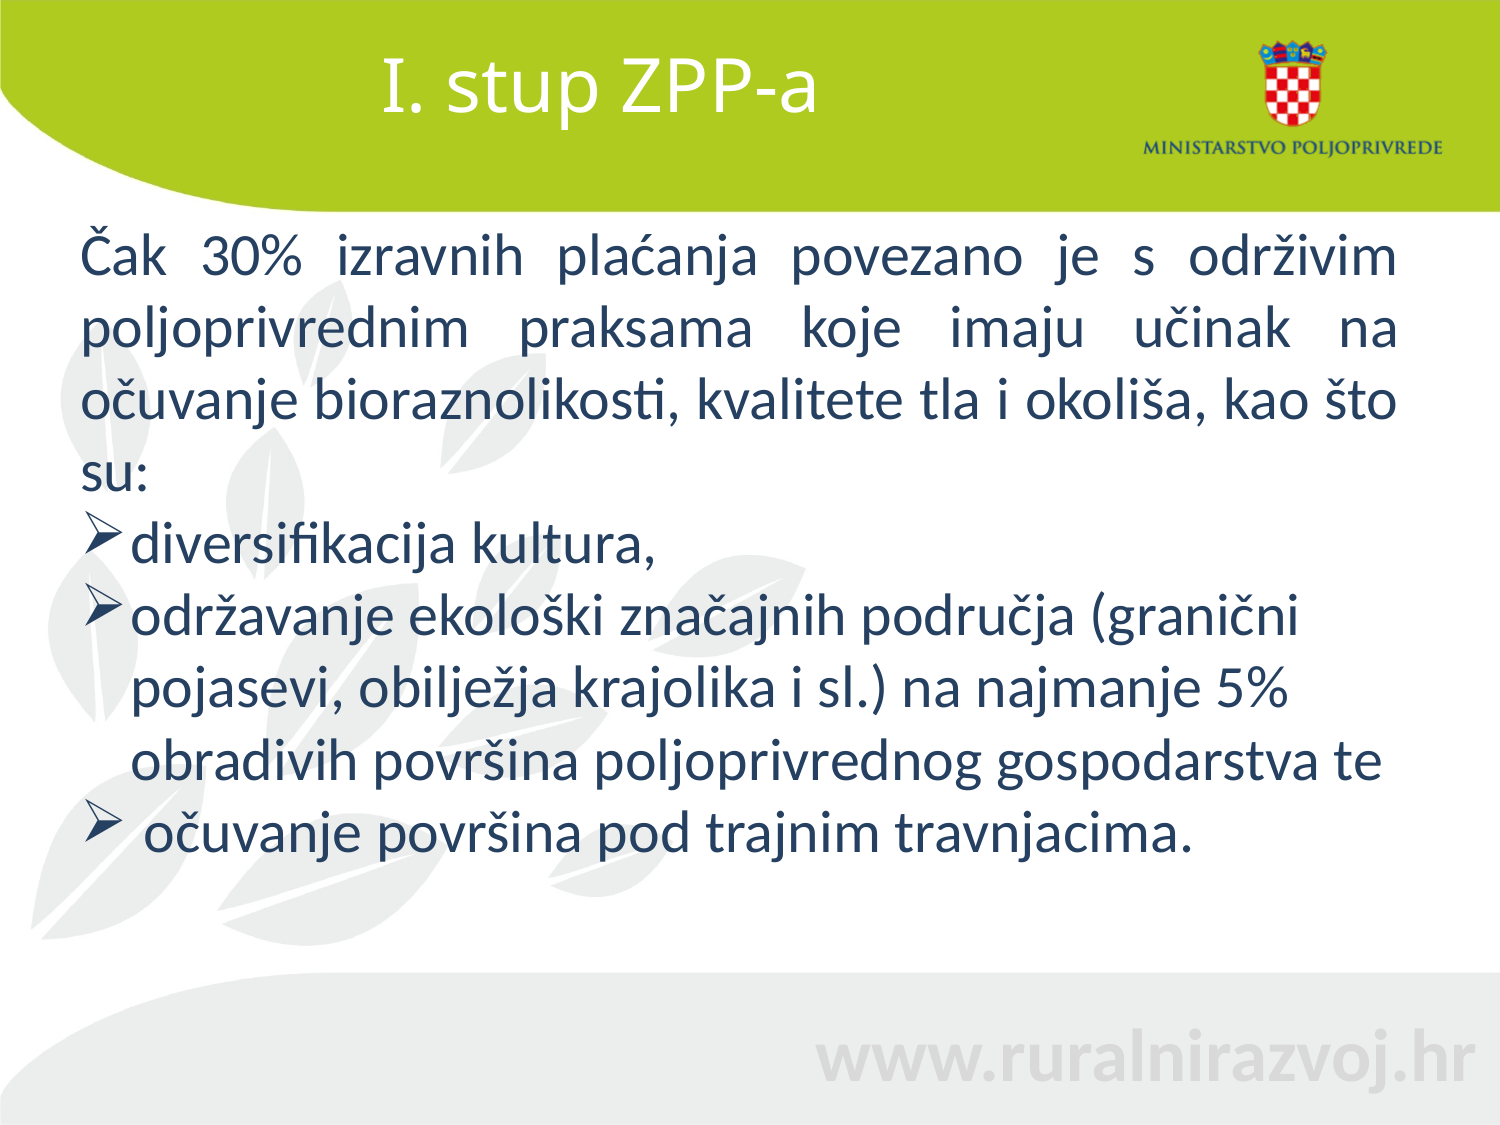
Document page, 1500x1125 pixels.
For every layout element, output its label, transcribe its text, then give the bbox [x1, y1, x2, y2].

list Čak 30% izravnih plaćanja povezano je s održivim poljoprivrednim praksama koje imaju učinak na očuvanje bioraznolikosti, kvalitete tla i okoliša, kao što su: diversifikacija kultura, održavanje ekološki značajnih područja (granični pojasevi, obilježja krajolika i sl.) na najmanje 5% obradivih površina poljoprivrednog gospodarstva te očuvanje površina pod trajnim travnjacima. [64, 208, 1415, 951]
title I. stup ZPP-a [0, 0, 1203, 166]
picture [0, 0, 1500, 1125]
